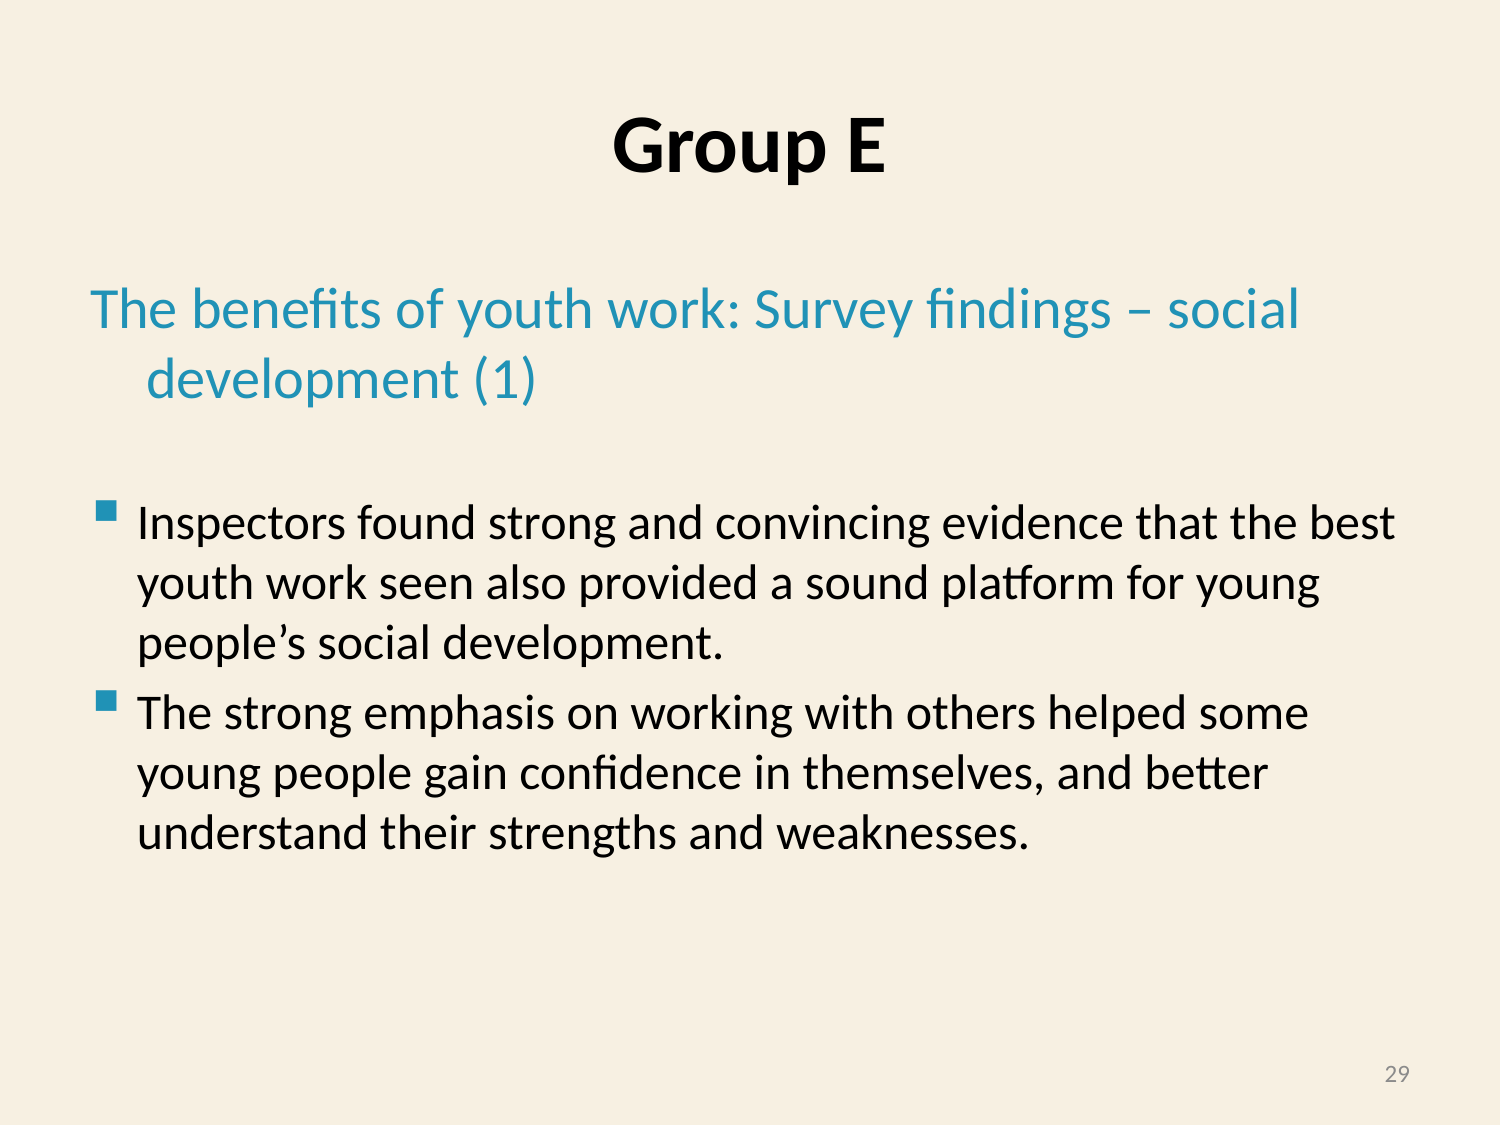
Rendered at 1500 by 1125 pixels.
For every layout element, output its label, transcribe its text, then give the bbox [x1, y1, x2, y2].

slide_number 29 [1074, 1042, 1425, 1103]
title Group E [75, 45, 1425, 233]
list The benefits of youth work: Survey findings – social development (1) Inspectors found strong and convincing evidence that the best youth work seen also provided a sound platform for young people’s social development. The strong emphasis on working with others helped some young people gain confidence in themselves, and better understand their strengths and weaknesses. [75, 262, 1425, 882]
